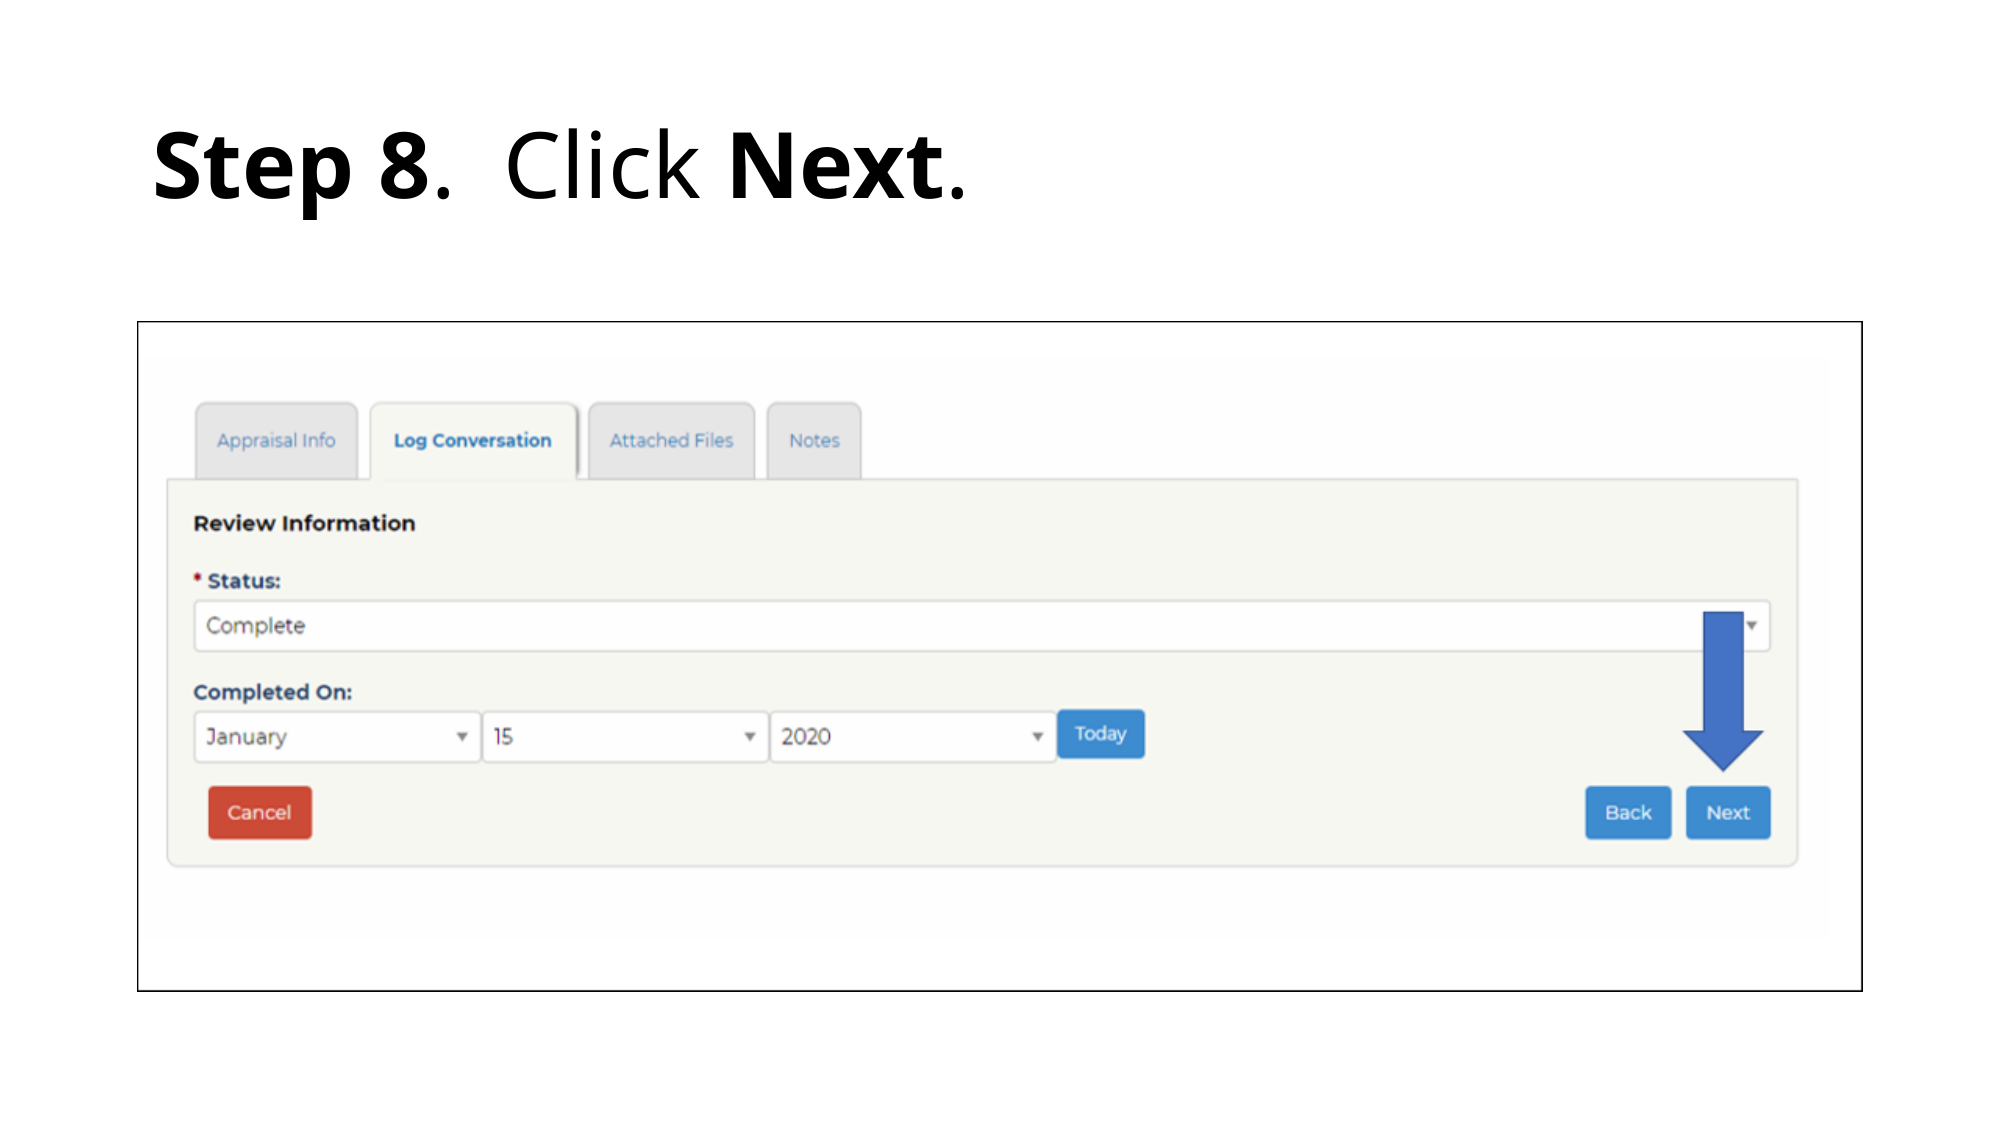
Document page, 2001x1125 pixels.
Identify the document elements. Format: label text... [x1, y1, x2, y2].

title Step 8. Click Next. [137, 59, 1863, 278]
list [137, 321, 1863, 992]
